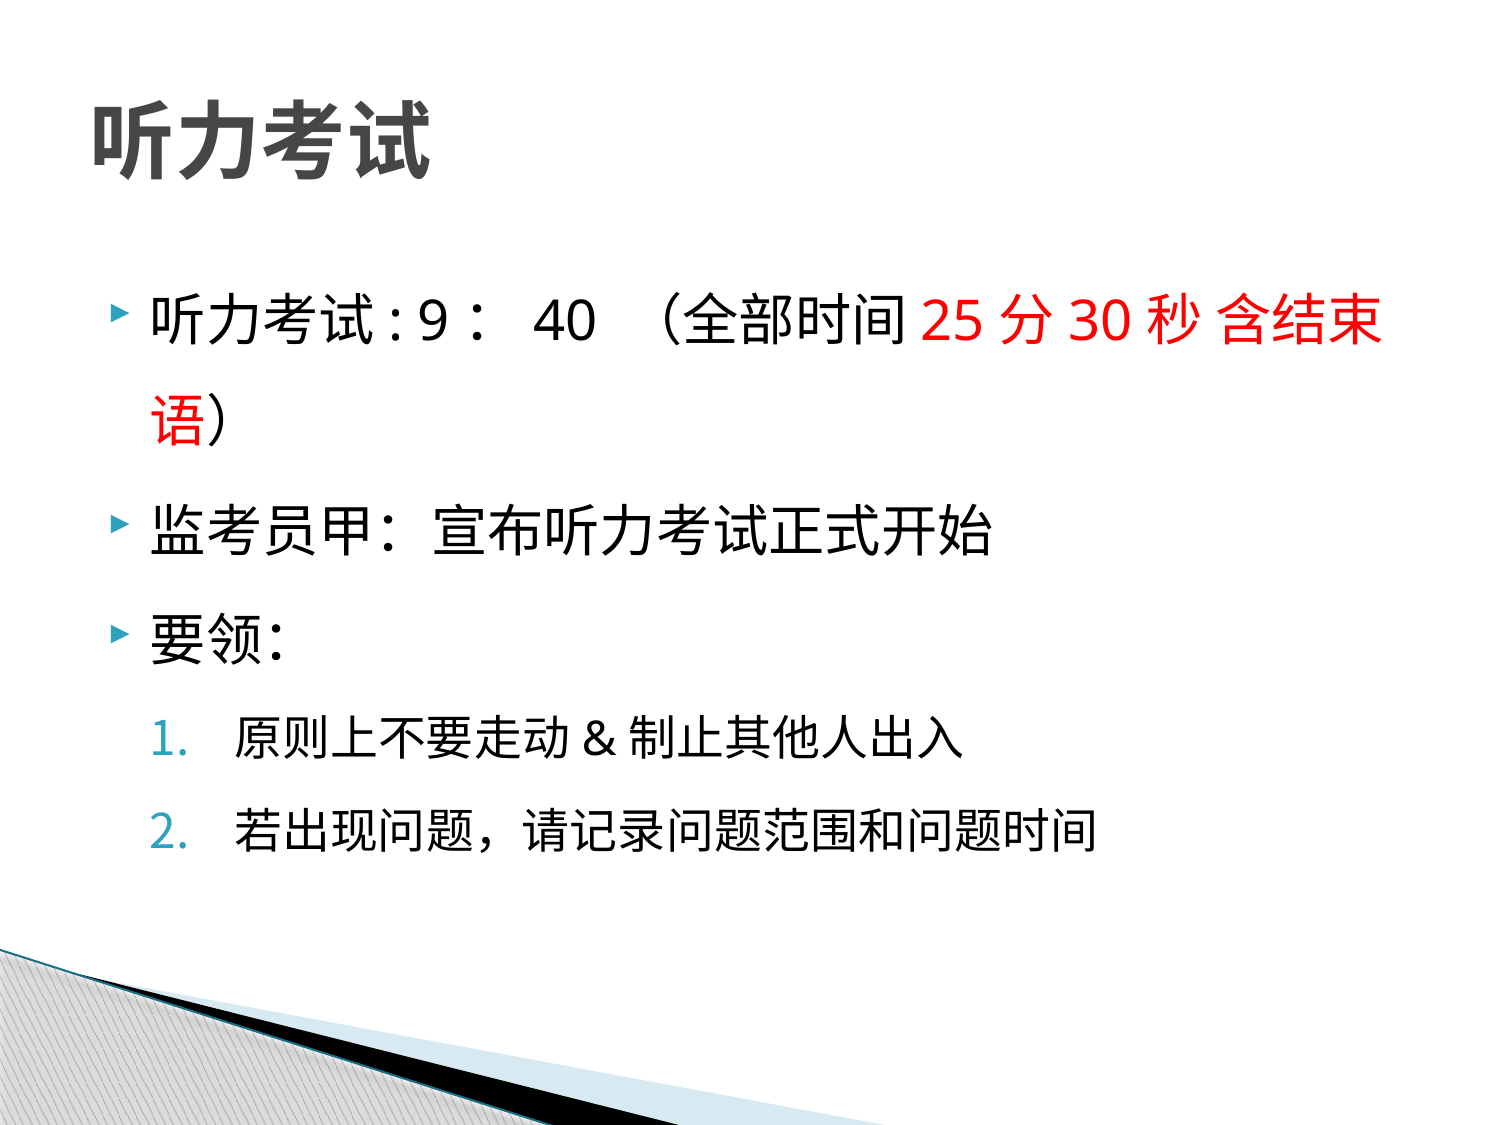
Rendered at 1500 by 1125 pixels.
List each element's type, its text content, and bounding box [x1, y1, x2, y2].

list 听力考试: 9：40 （全部时间25分30秒 含结束语） 监考员甲：宣布听力考试正式开始 要领： 原则上不要走动&制止其他人出入 若出现问题，请记录问题范围和问题时间 [75, 243, 1425, 986]
title 听力考试 [75, 45, 1425, 233]
